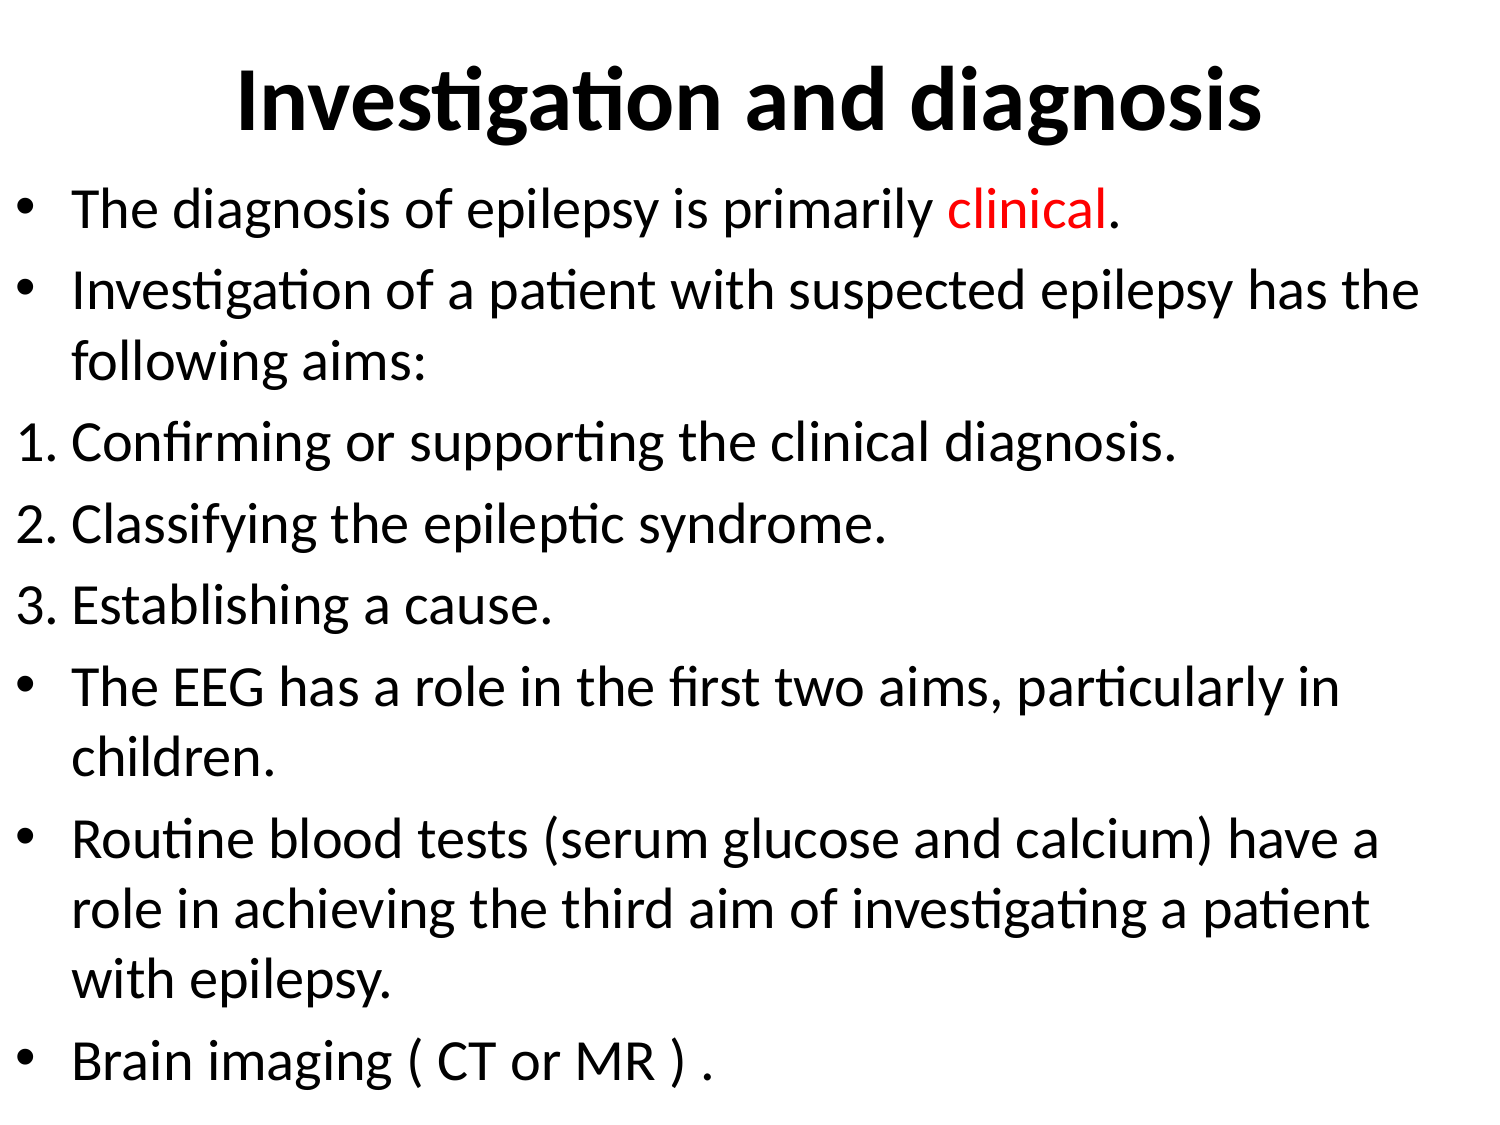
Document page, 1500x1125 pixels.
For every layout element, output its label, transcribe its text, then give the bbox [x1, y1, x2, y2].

title Investigation and diagnosis [75, 0, 1425, 162]
list The diagnosis of epilepsy is primarily clinical. Investigation of a patient with suspected epilepsy has the following aims: Conﬁrming or supporting the clinical diagnosis. Classifying the epileptic syndrome. Establishing a cause. The EEG has a role in the ﬁrst two aims, particularly in children. Routine blood tests (serum glucose and calcium) have a role in achieving the third aim of investigating a patient with epilepsy. Brain imaging ( CT or MR ) . [0, 162, 1500, 1125]
